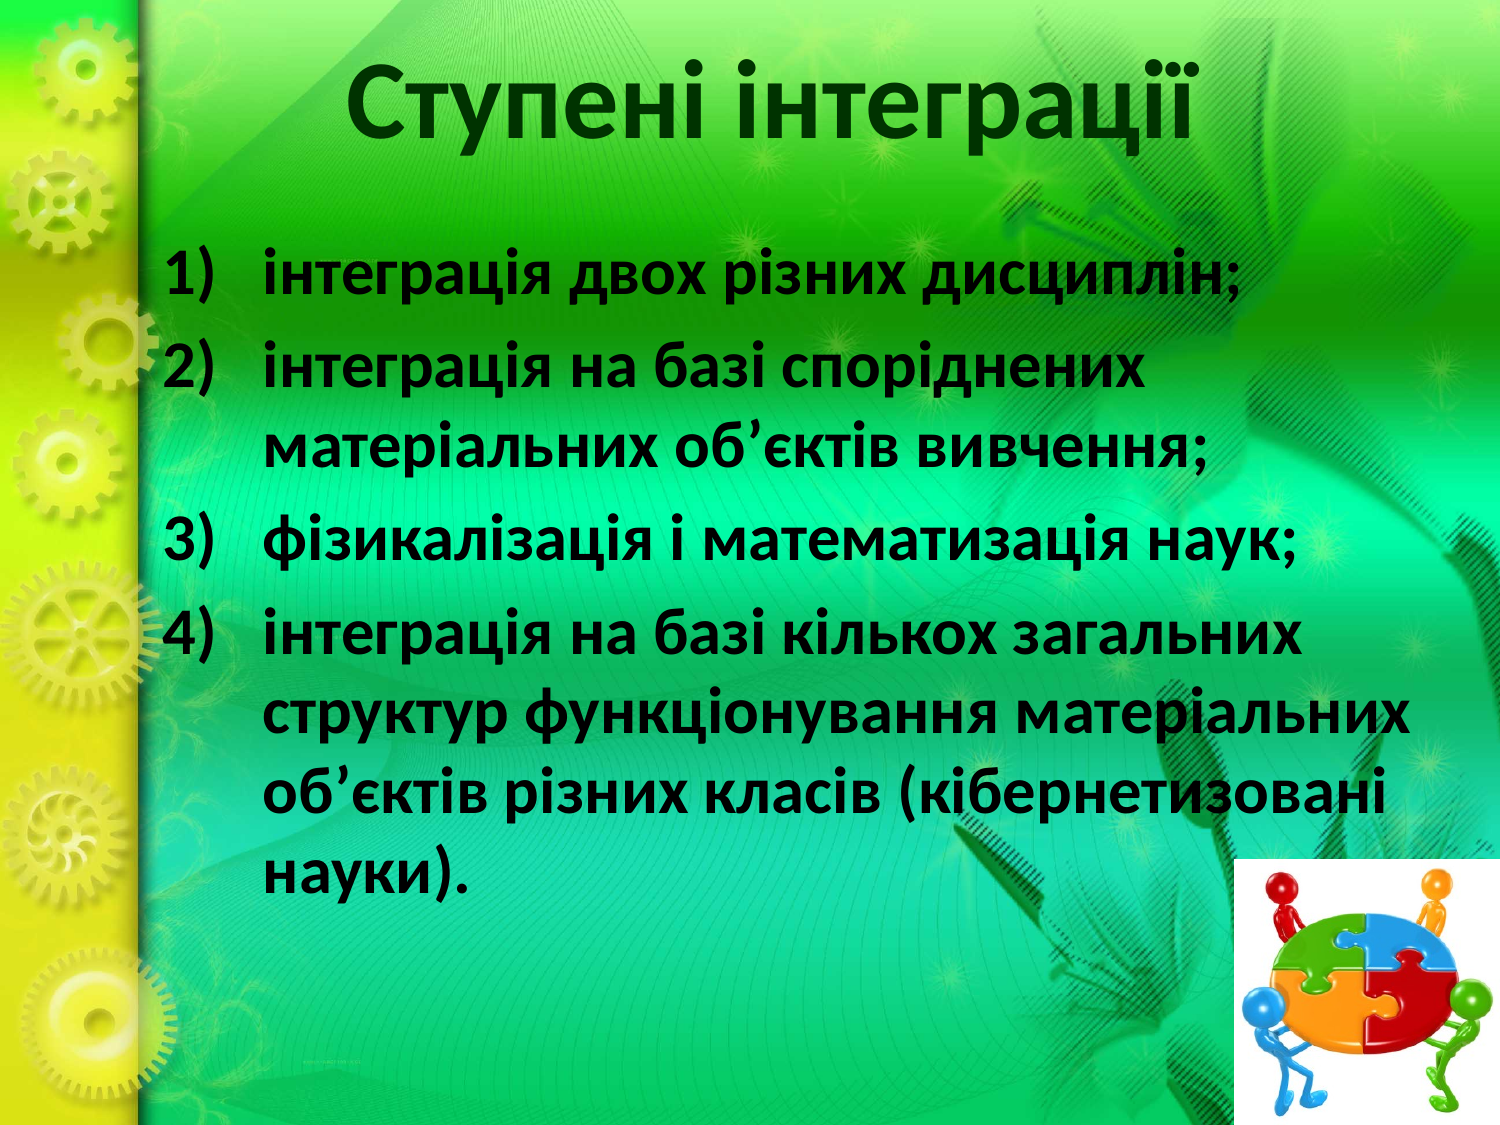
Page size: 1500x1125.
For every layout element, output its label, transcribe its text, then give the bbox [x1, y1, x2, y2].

list інтеграція двох різних дисциплін; інтеграція на базі споріднених матеріальних об’єктів вивчення; фізикалізація і математизація наук; інтеграція на базі кількох загальних структур функціонування матеріальних об’єктів різних класів (кібернетизовані науки). [147, 219, 1433, 963]
picture [0, 0, 1500, 1125]
title Ступені інтеграції [123, 0, 1420, 188]
